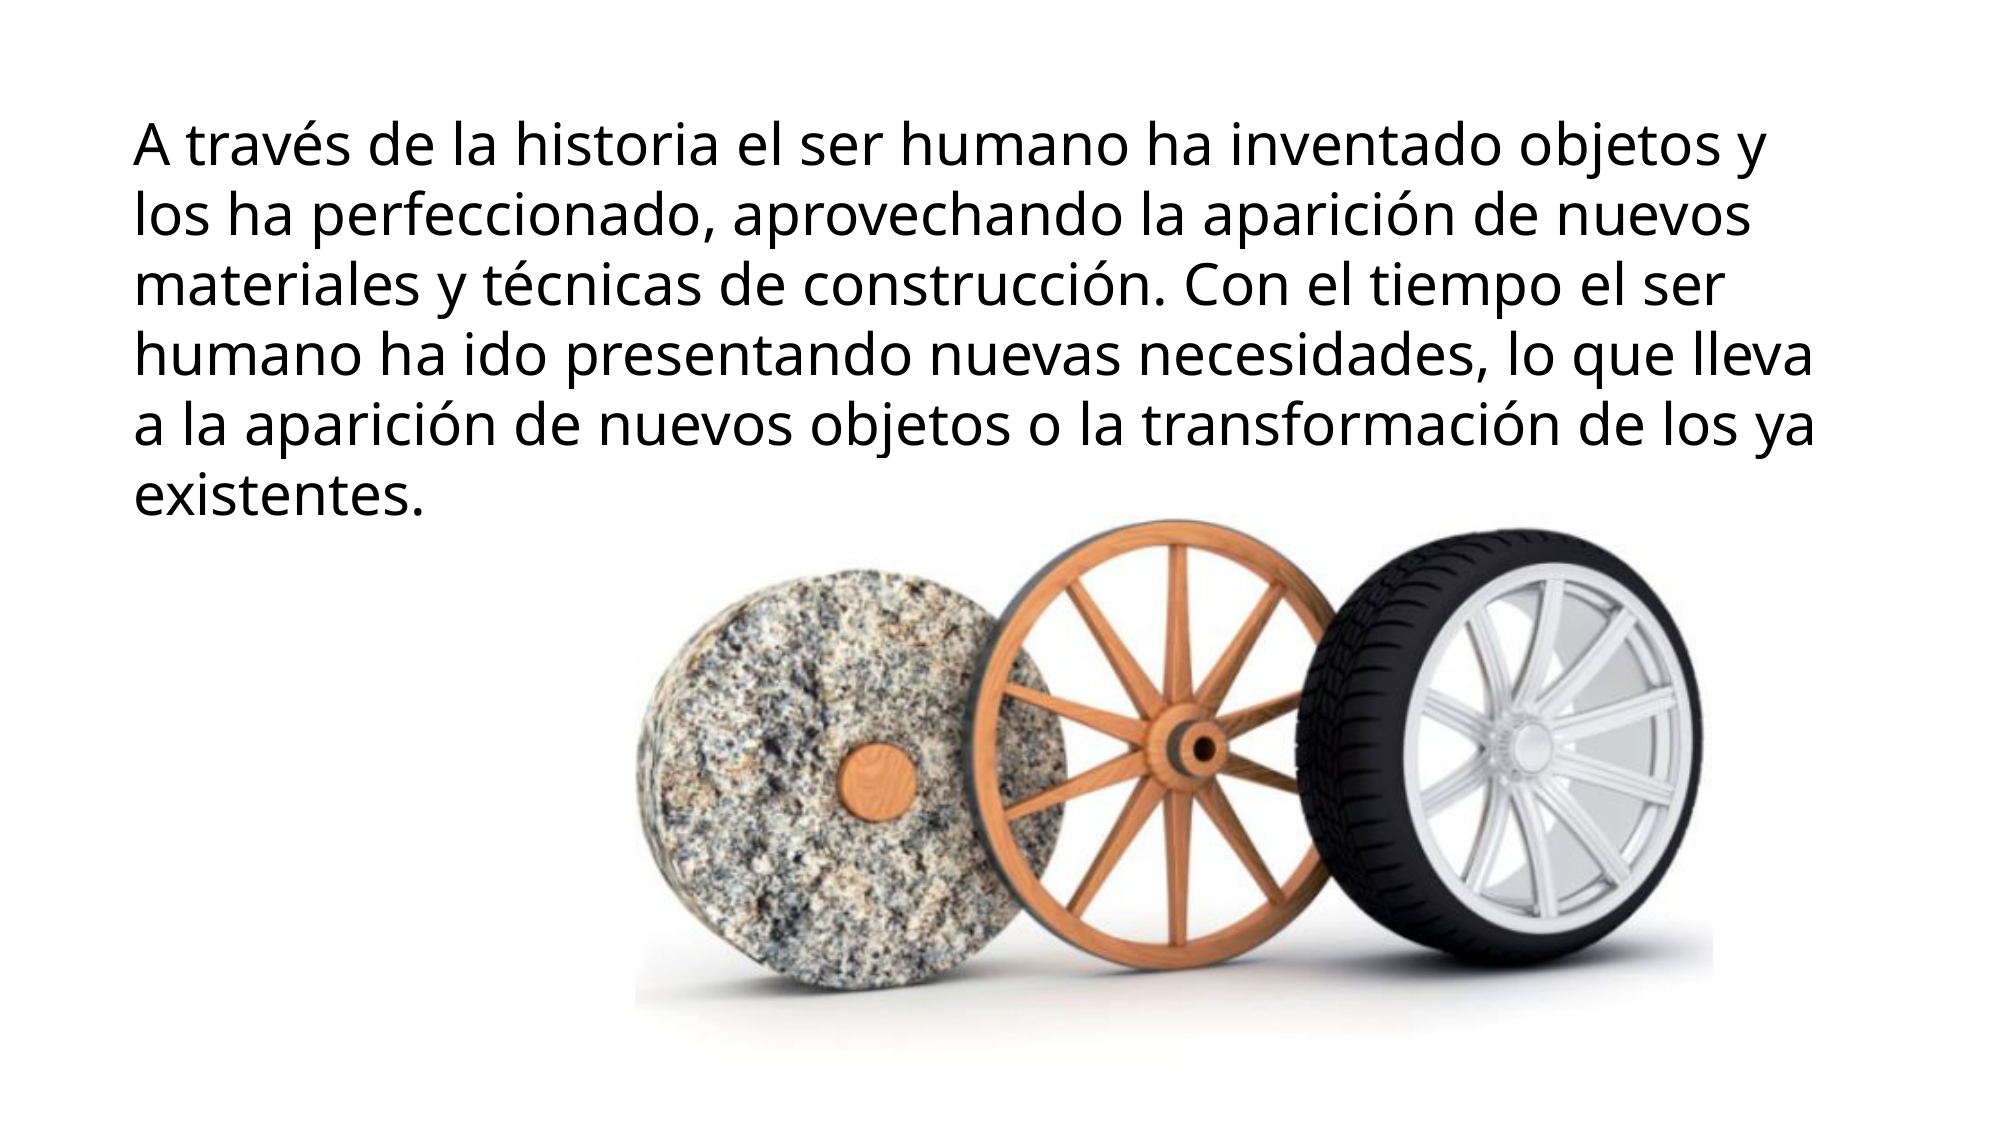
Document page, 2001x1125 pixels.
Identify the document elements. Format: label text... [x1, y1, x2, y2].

picture [635, 458, 1713, 1125]
text_box A través de la historia el ser humano ha inventado objetos y los ha perfeccionado, aprovechando la aparición de nuevos materiales y técnicas de construcción. Con el tiempo el ser humano ha ido presentando nuevas necesidades, lo que lleva a la aparición de nuevos objetos o la transformación de los ya existentes. [118, 99, 1856, 535]
